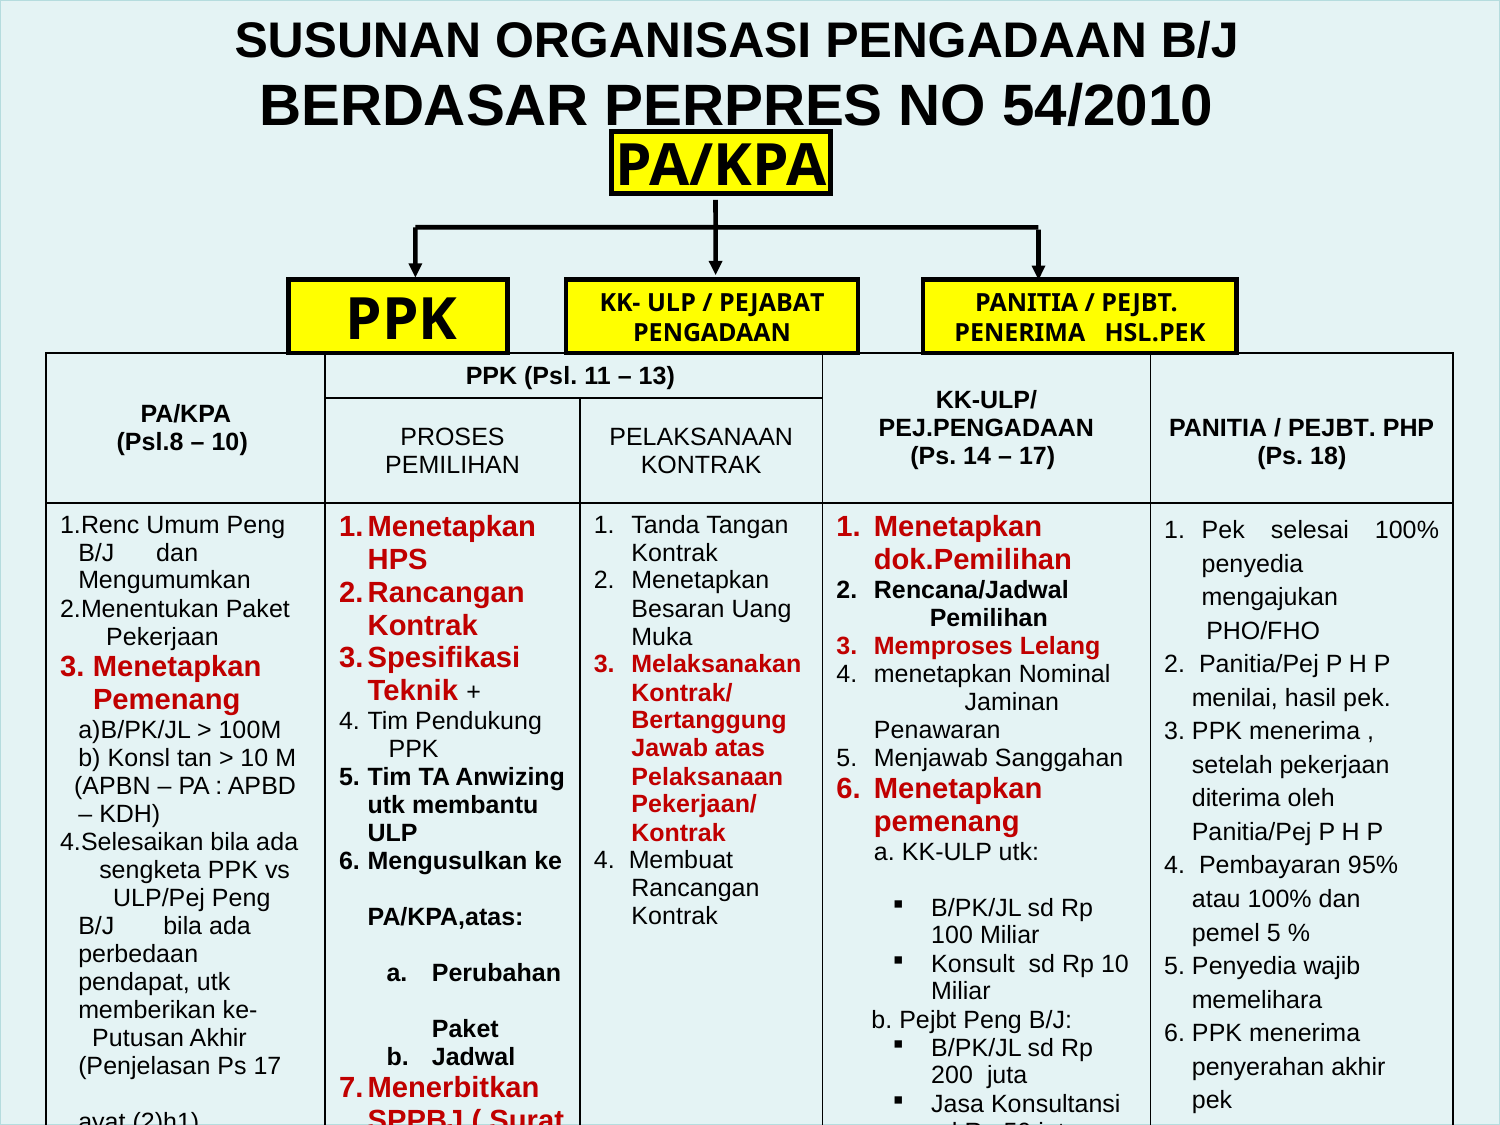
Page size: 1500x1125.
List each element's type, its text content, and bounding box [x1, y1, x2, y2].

text_box PA/KPA [611, 131, 831, 194]
text_box [0, 0, 1500, 1125]
text_box [1032, 229, 1045, 279]
table_header PANITIA / PEJBT. PHP (Ps. 18) [1151, 354, 1452, 502]
slide_number [74, 1024, 426, 1103]
table_cell Tanda Tangan Kontrak Menetapkan Besaran Uang Muka Melaksanakan Kontrak/ Bertanggung Jawab atas Pelaksanaan Pekerjaan/ Kontrak 4. Membuat Rancangan Kontrak [581, 504, 822, 1125]
table_cell PELAKSANAAN KONTRAK [581, 399, 822, 502]
text_box PPK [288, 279, 508, 352]
table_header PA/KPA (Psl.8 – 10) [47, 354, 324, 502]
table_cell PROSES PEMILIHAN [326, 399, 579, 502]
text_box PANITIA / PEJBT. PENERIMA HSL.PEK [923, 279, 1237, 352]
text_box [709, 228, 722, 275]
text_box KK- ULP / PEJABAT PENGADAAN [566, 279, 859, 352]
text_box SUSUNAN ORGANISASI PENGADAAN B/J BERDASAR PERPRES NO 54/2010 [141, 0, 1332, 145]
table_header KK-ULP/ PEJ.PENGADAAN (Ps. 14 – 17) [823, 354, 1150, 502]
table_cell Renc Umum Peng B/J dan Mengumumkan Menentukan Paket Pekerjaan Menetapkan Pemenang B/PK/JL ˃ 100M Konsl tan ˃ 10 M (APBN – PA : APBD – KDH) Selesaikan bila ada sengketa PPK vs ULP/Pej Peng B/J bila ada perbedaan pendapat, utk memberikan ke- Putusan Akhir (Penjelasan Ps 17 ayat (2)h1) [47, 504, 324, 1125]
text_box [409, 227, 422, 278]
table_cell Pek selesai 100% penyedia mengajukan PHO/FHO 2. Panitia/Pej P H P menilai, hasil pek. 3. PPK menerima , setelah pekerjaan diterima oleh Panitia/Pej P H P 4. Pembayaran 95% atau 100% dan pemel 5 % 5. Penyedia wajib memelihara 6. PPK menerima penyerahan akhir pek [1151, 504, 1452, 1125]
table_cell Menetapkan dok.Pemilihan Rencana/Jadwal Pemilihan Memproses Lelang menetapkan Nominal Jaminan Penawaran Menjawab Sanggahan Menetapkan pemenang a. KK-ULP utk: B/PK/JL sd Rp 100 Miliar Konsult sd Rp 10 Miliar b. Pejbt Peng B/J: B/PK/JL sd Rp 200 juta Jasa Konsultansi sd Rp.50 juta [823, 504, 1150, 1125]
table_header PPK (Psl. 11 – 13) [326, 354, 822, 397]
table_cell Menetapkan HPS Rancangan Kontrak Spesifikasi Teknik + Tim Pendukung PPK Tim TA Anwizing utk membantu ULP Mengusulkan ke PA/KPA,atas: Perubahan Paket Jadwal Menerbitkan SPPBJ ( Surat Penunjukan) [326, 504, 579, 1125]
